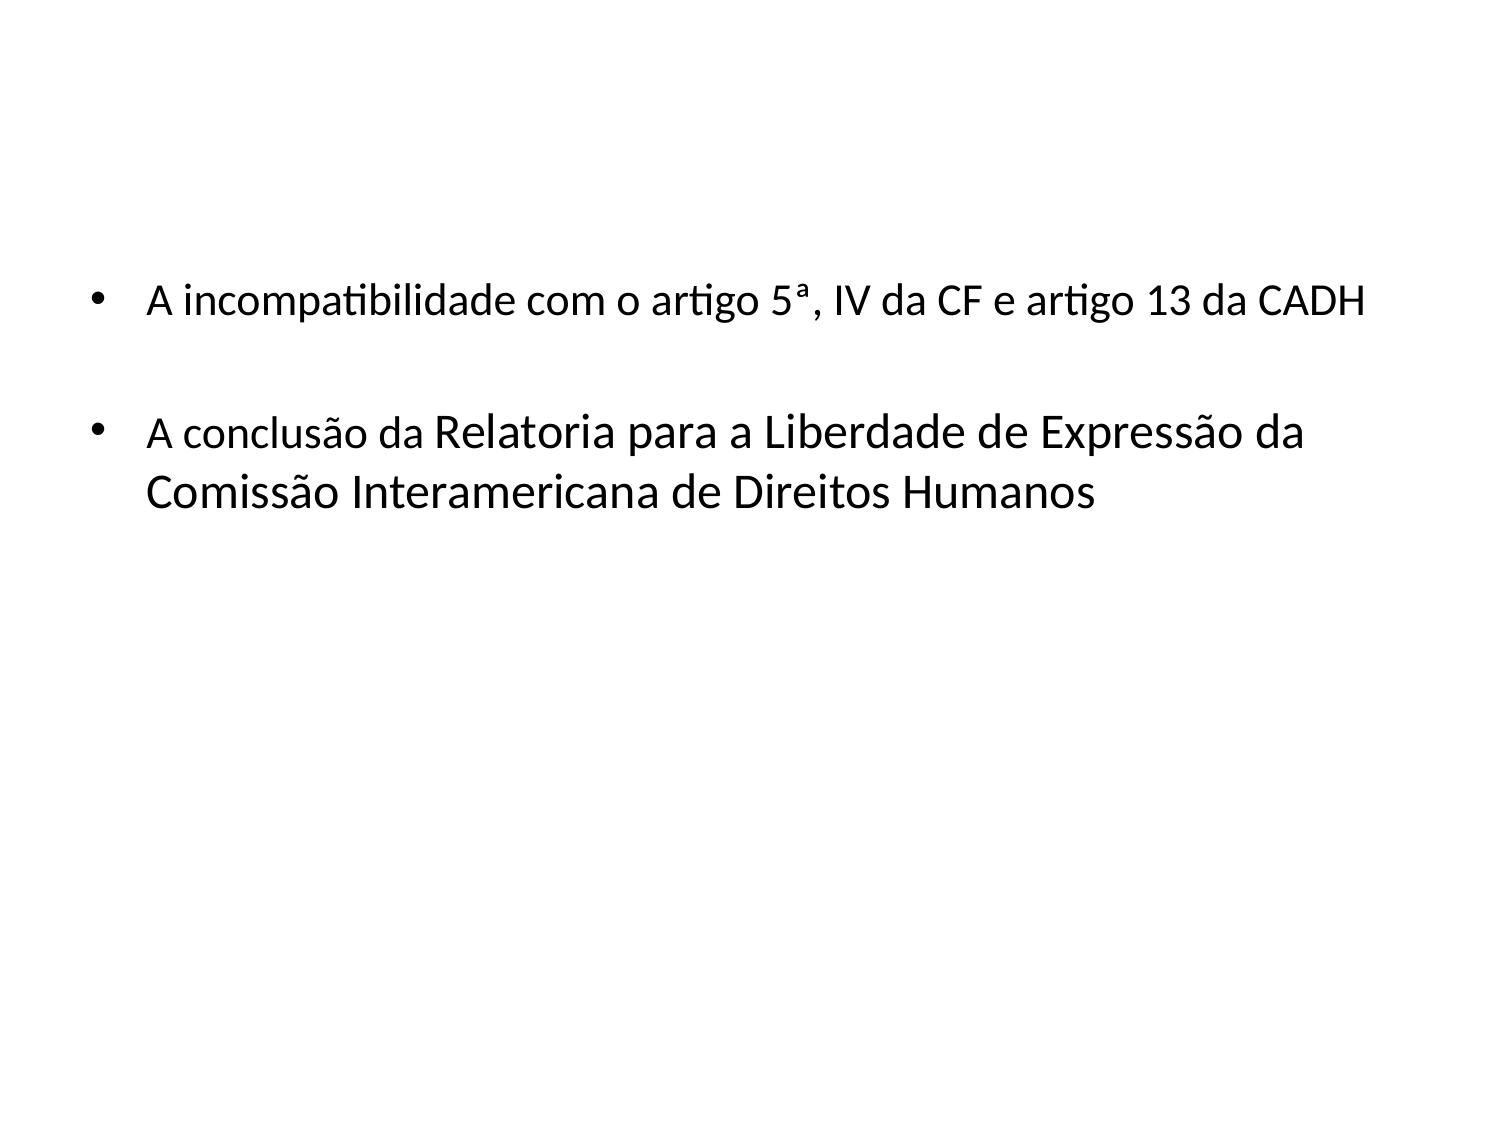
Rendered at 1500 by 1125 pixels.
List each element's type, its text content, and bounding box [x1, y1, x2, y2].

list A incompatibilidade com o artigo 5ª, IV da CF e artigo 13 da CADH A conclusão da Relatoria para a Liberdade de Expressão da Comissão Interamericana de Direitos Humanos [75, 262, 1425, 1005]
